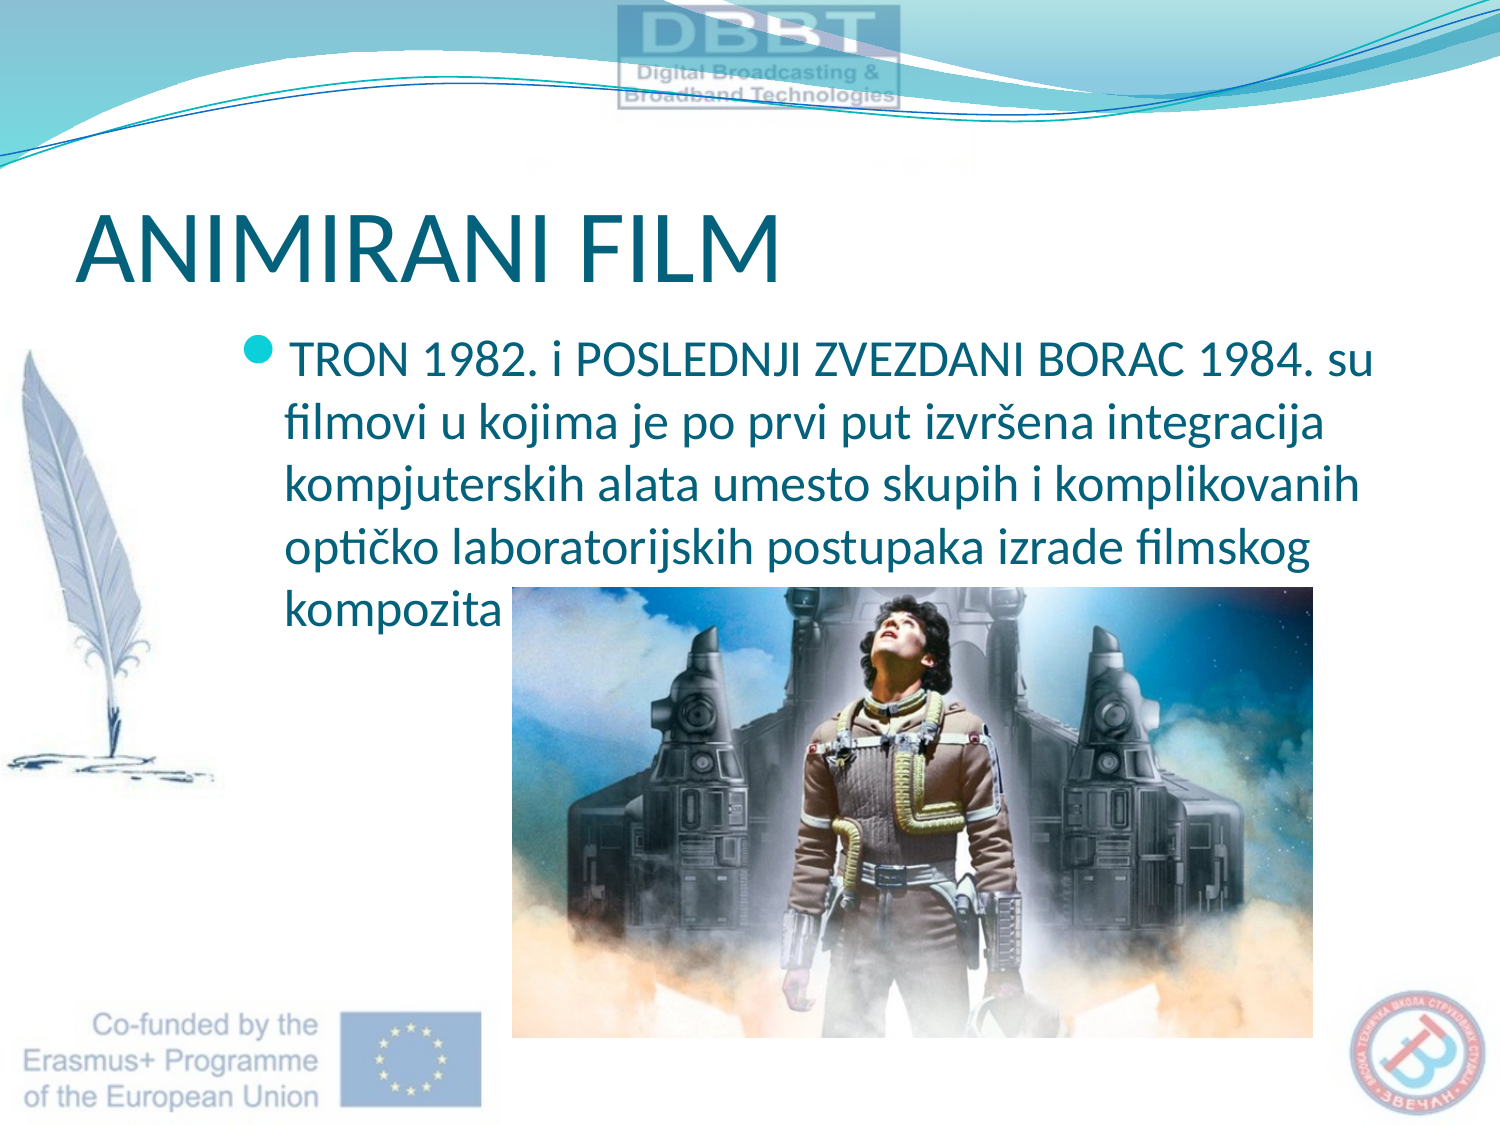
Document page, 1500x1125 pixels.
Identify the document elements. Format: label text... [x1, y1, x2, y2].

title ANIMIRANI FILM [75, 115, 1425, 303]
list TRON 1982. i POSLEDNJI ZVEZDANI BORAC 1984. su filmovi u kojima je po prvi put izvršena integracija kompjuterskih alata umesto skupih i komplikovanih optičko laboratorijskih postupaka izrade filmskog kompozita [225, 317, 1425, 1038]
picture [512, 587, 1313, 1038]
picture [1, 349, 226, 799]
